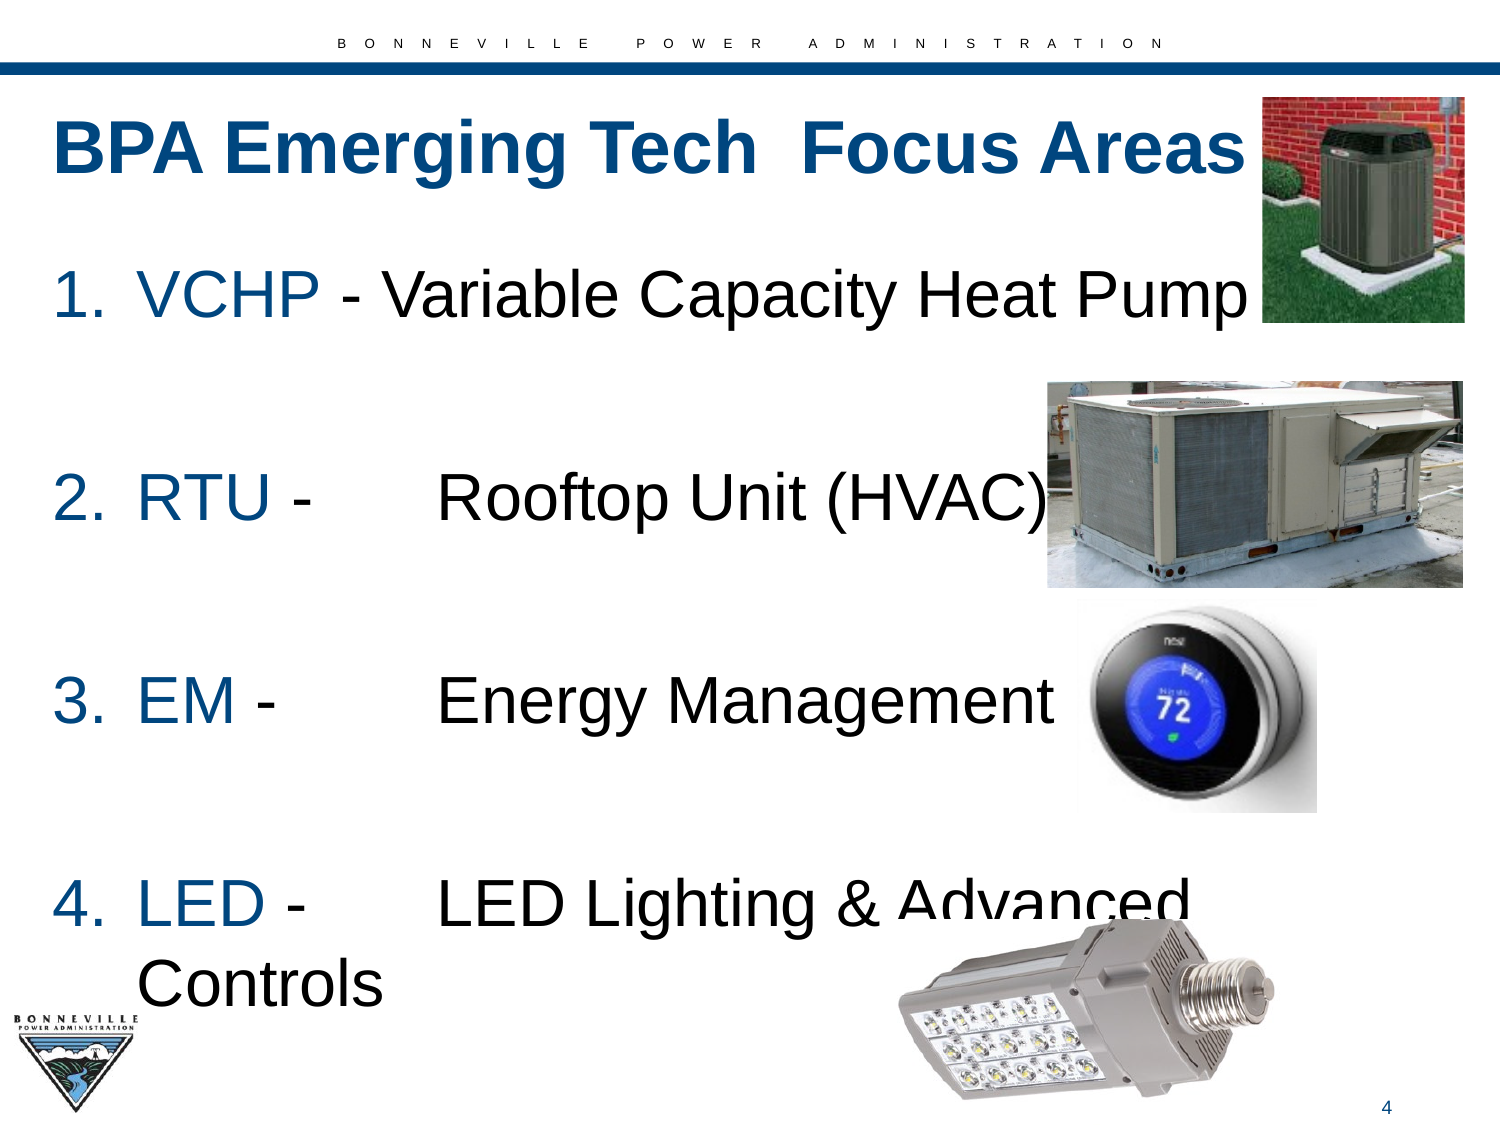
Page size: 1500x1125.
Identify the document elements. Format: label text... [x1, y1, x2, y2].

picture [880, 918, 1301, 1125]
picture [1262, 97, 1465, 324]
list VCHP - Variable Capacity Heat Pump RTU - Rooftop Unit (HVAC) EM - Energy Management LED - LED Lighting & Advanced Controls [37, 243, 1438, 1032]
slide_number 4 [1337, 1074, 1437, 1116]
picture [14, 1014, 138, 1113]
picture [1047, 381, 1464, 588]
picture [1077, 599, 1317, 813]
title BPA Emerging Tech Focus Areas [1468, 100, 1475, 188]
title BPA Emerging Tech Focus Areas [37, 100, 1258, 188]
